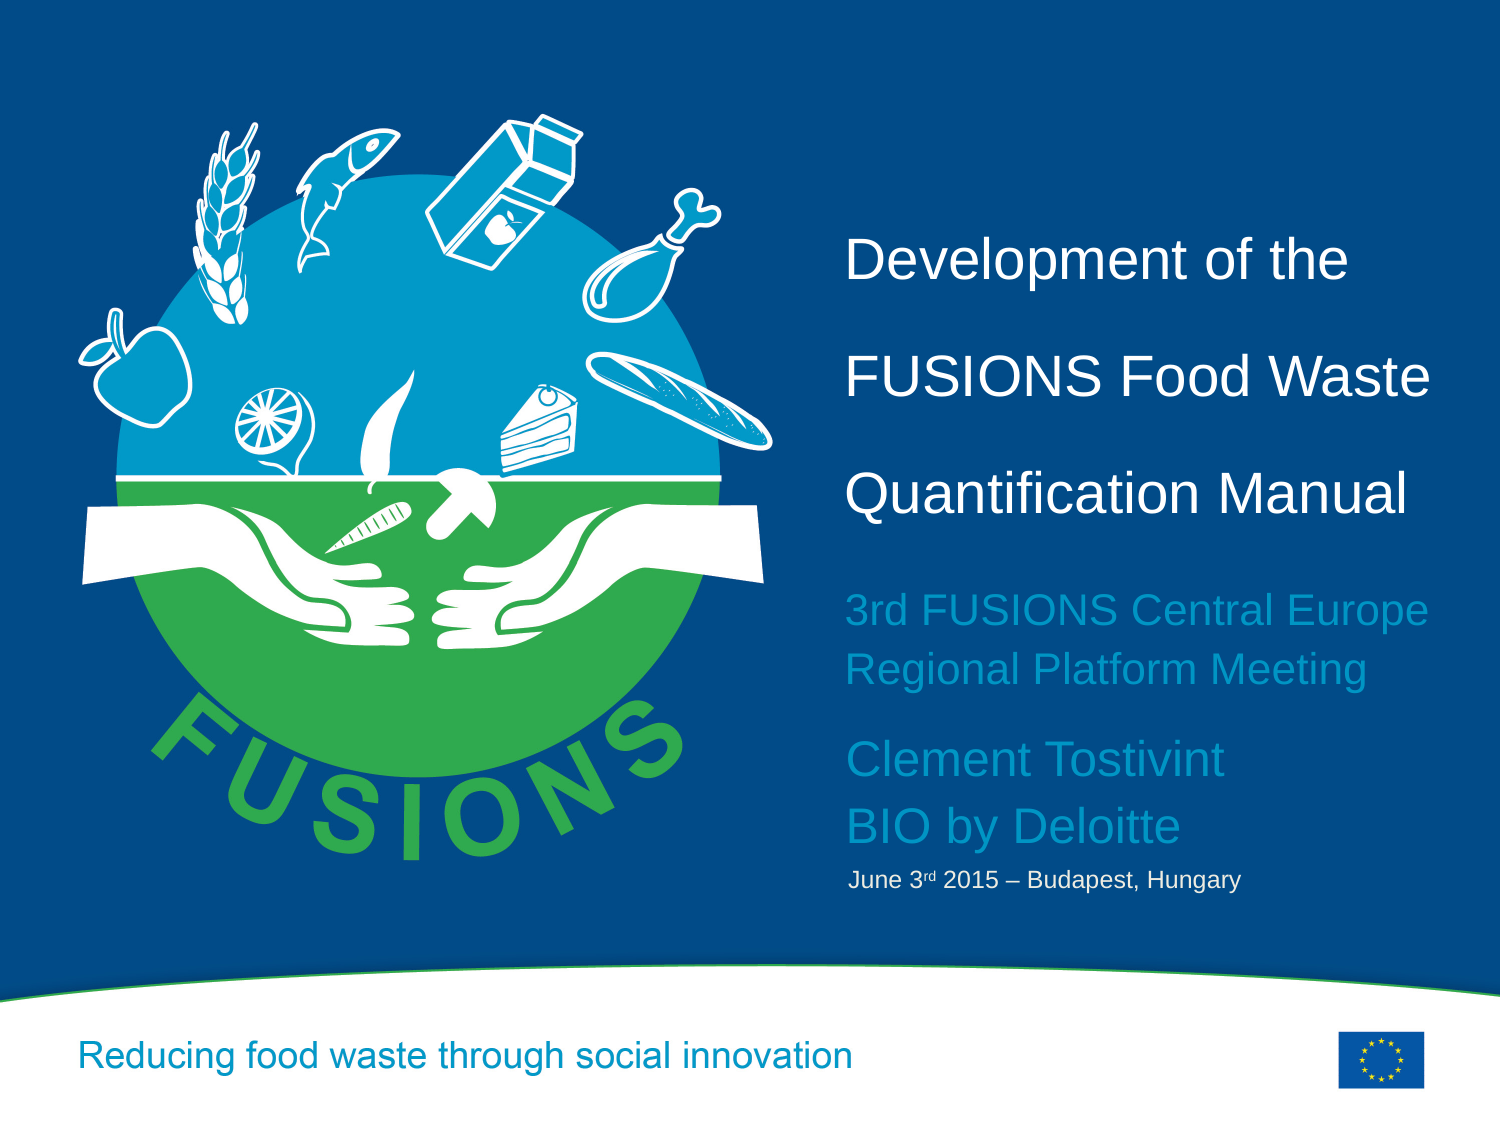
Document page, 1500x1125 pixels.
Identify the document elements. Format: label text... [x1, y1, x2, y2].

list June 3rd 2015 – Budapest, Hungary [842, 855, 1329, 917]
picture [0, 0, 1500, 1125]
title Development of the FUSIONS Food Waste Quantification Manual [844, 184, 1459, 516]
subtitle 3rd FUSIONS Central Europe Regional Platform Meeting [844, 575, 1458, 736]
text_box Clement Tostivint BIO by Deloitte [845, 720, 1459, 858]
